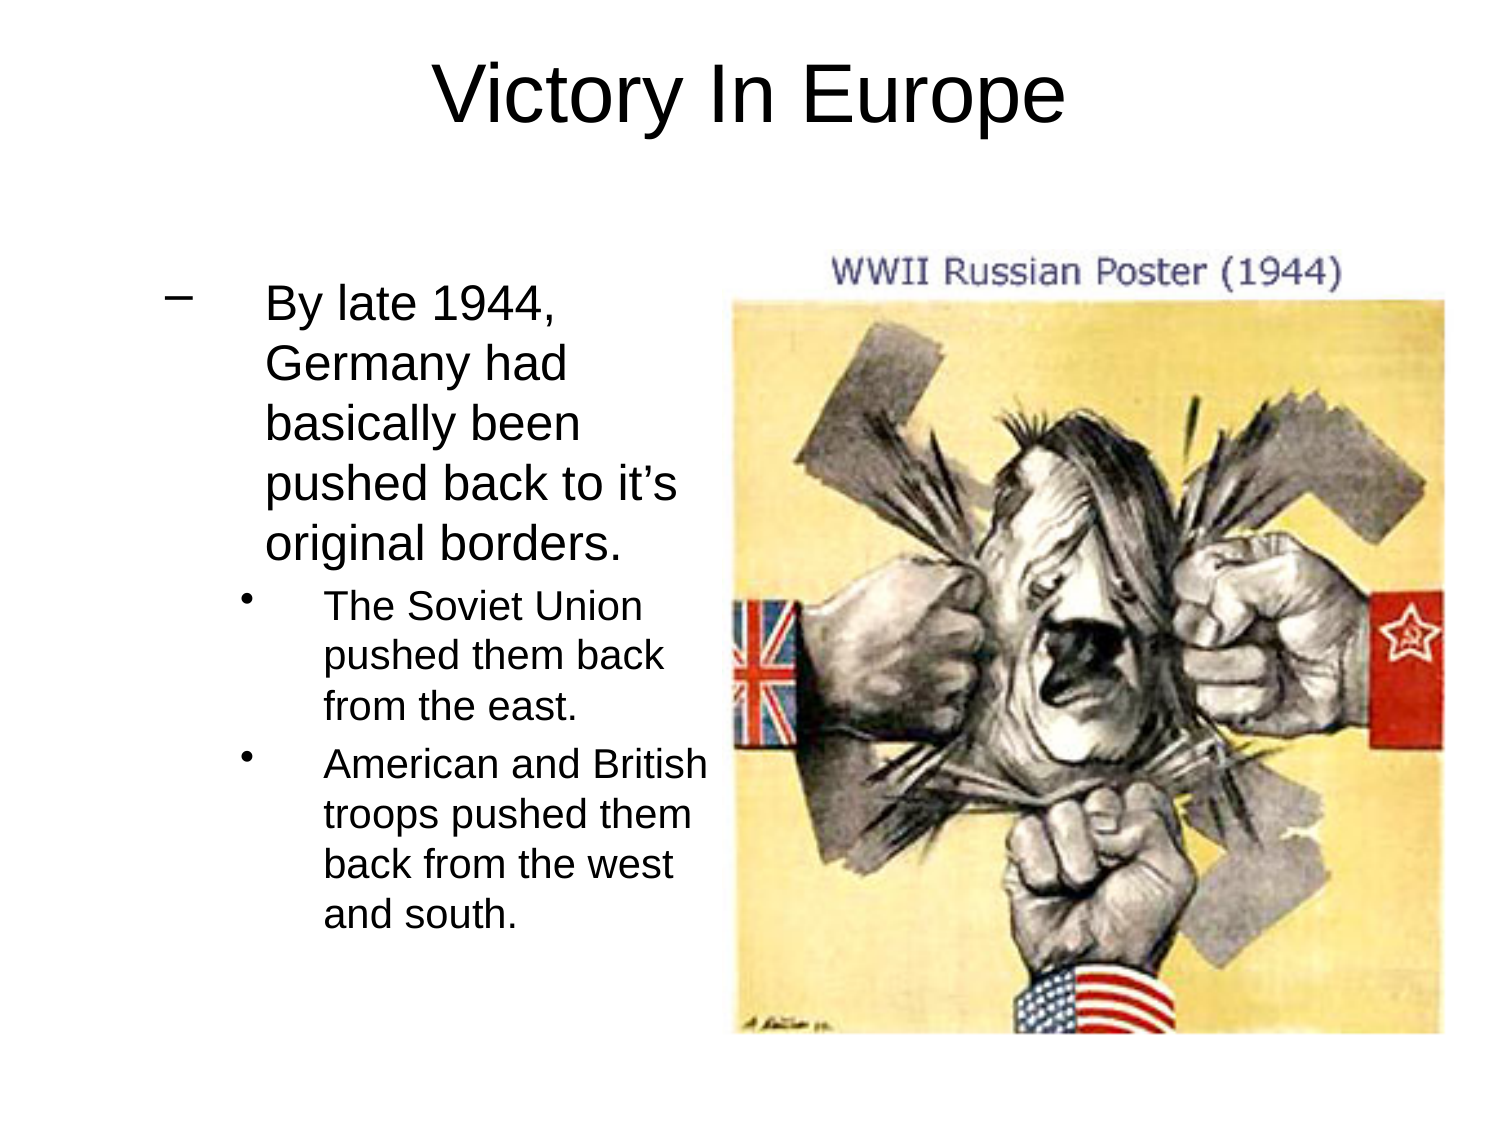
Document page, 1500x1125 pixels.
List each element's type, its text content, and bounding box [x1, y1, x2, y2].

list By late 1944, Germany had basically been pushed back to it’s original borders. The Soviet Union pushed them back from the east. American and British troops pushed them back from the west and south. [75, 262, 717, 1005]
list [722, 249, 1497, 1051]
title Victory In Europe [75, 45, 1425, 233]
